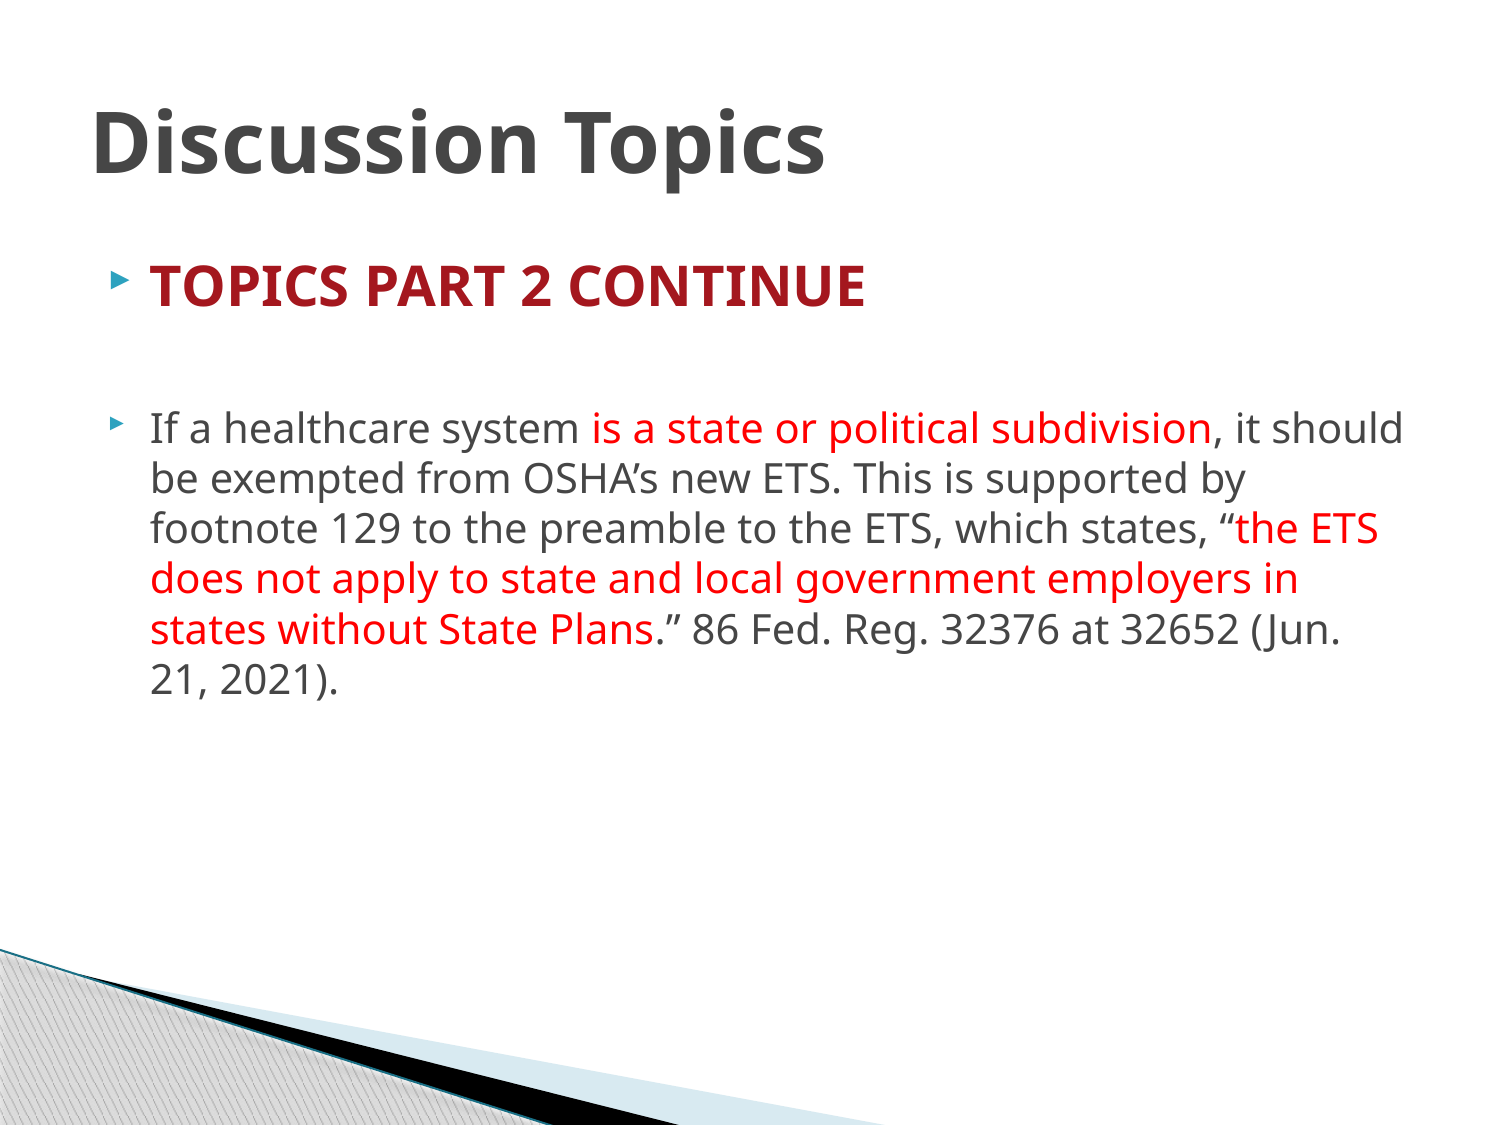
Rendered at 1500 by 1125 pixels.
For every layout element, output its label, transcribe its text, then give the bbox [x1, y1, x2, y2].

list TOPICS PART 2 CONTINUE If a healthcare system is a state or political subdivision, it should be exempted from OSHA’s new ETS. This is supported by footnote 129 to the preamble to the ETS, which states, “the ETS does not apply to state and local government employers in states without State Plans.” 86 Fed. Reg. 32376 at 32652 (Jun. 21, 2021). [75, 243, 1425, 986]
title Discussion Topics [75, 45, 1425, 233]
